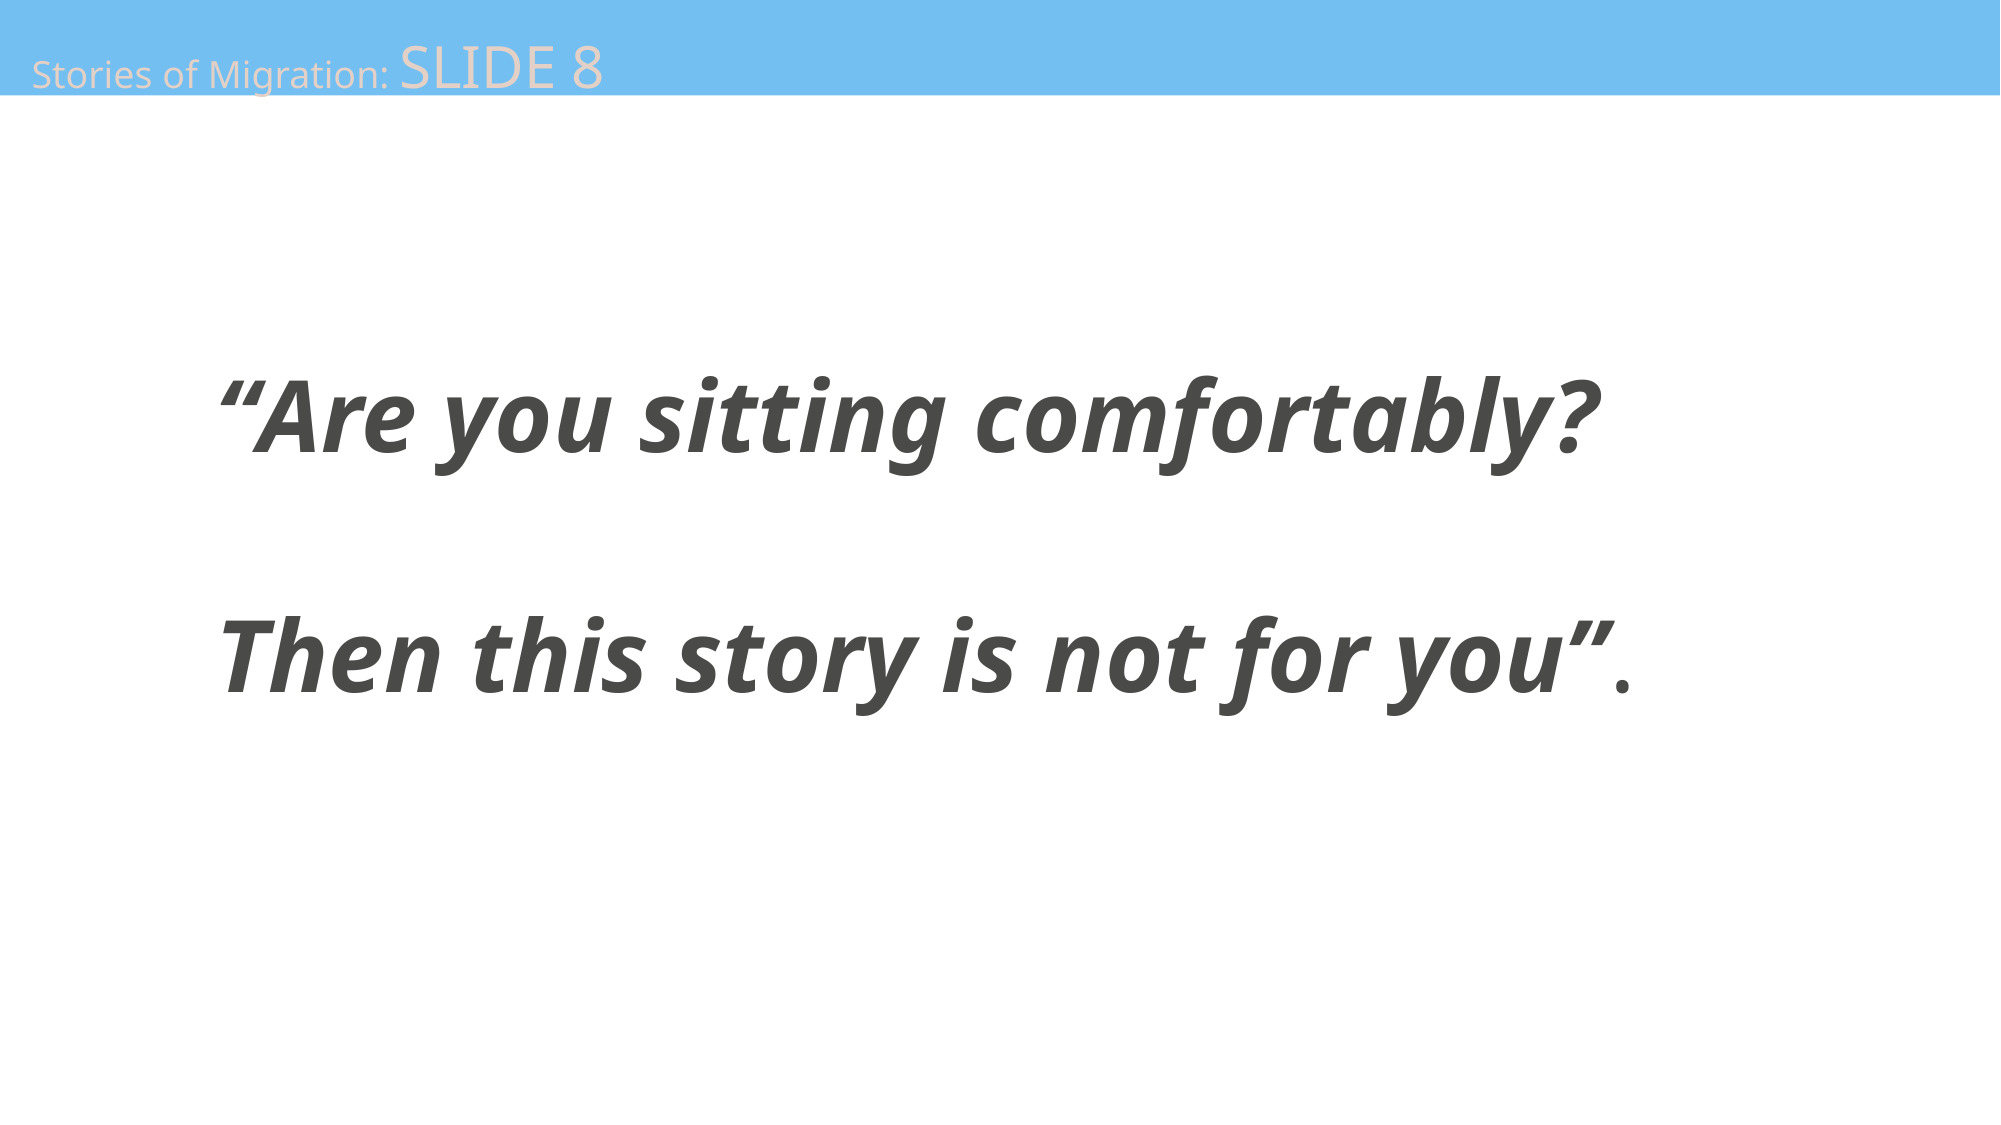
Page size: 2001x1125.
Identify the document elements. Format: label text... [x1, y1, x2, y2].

text_box Stories of Migration: SLIDE 8 [16, 23, 621, 108]
text_box “Are you sitting comfortably? Then this story is not for you”. [200, 344, 1843, 765]
text_box [0, 0, 2000, 97]
